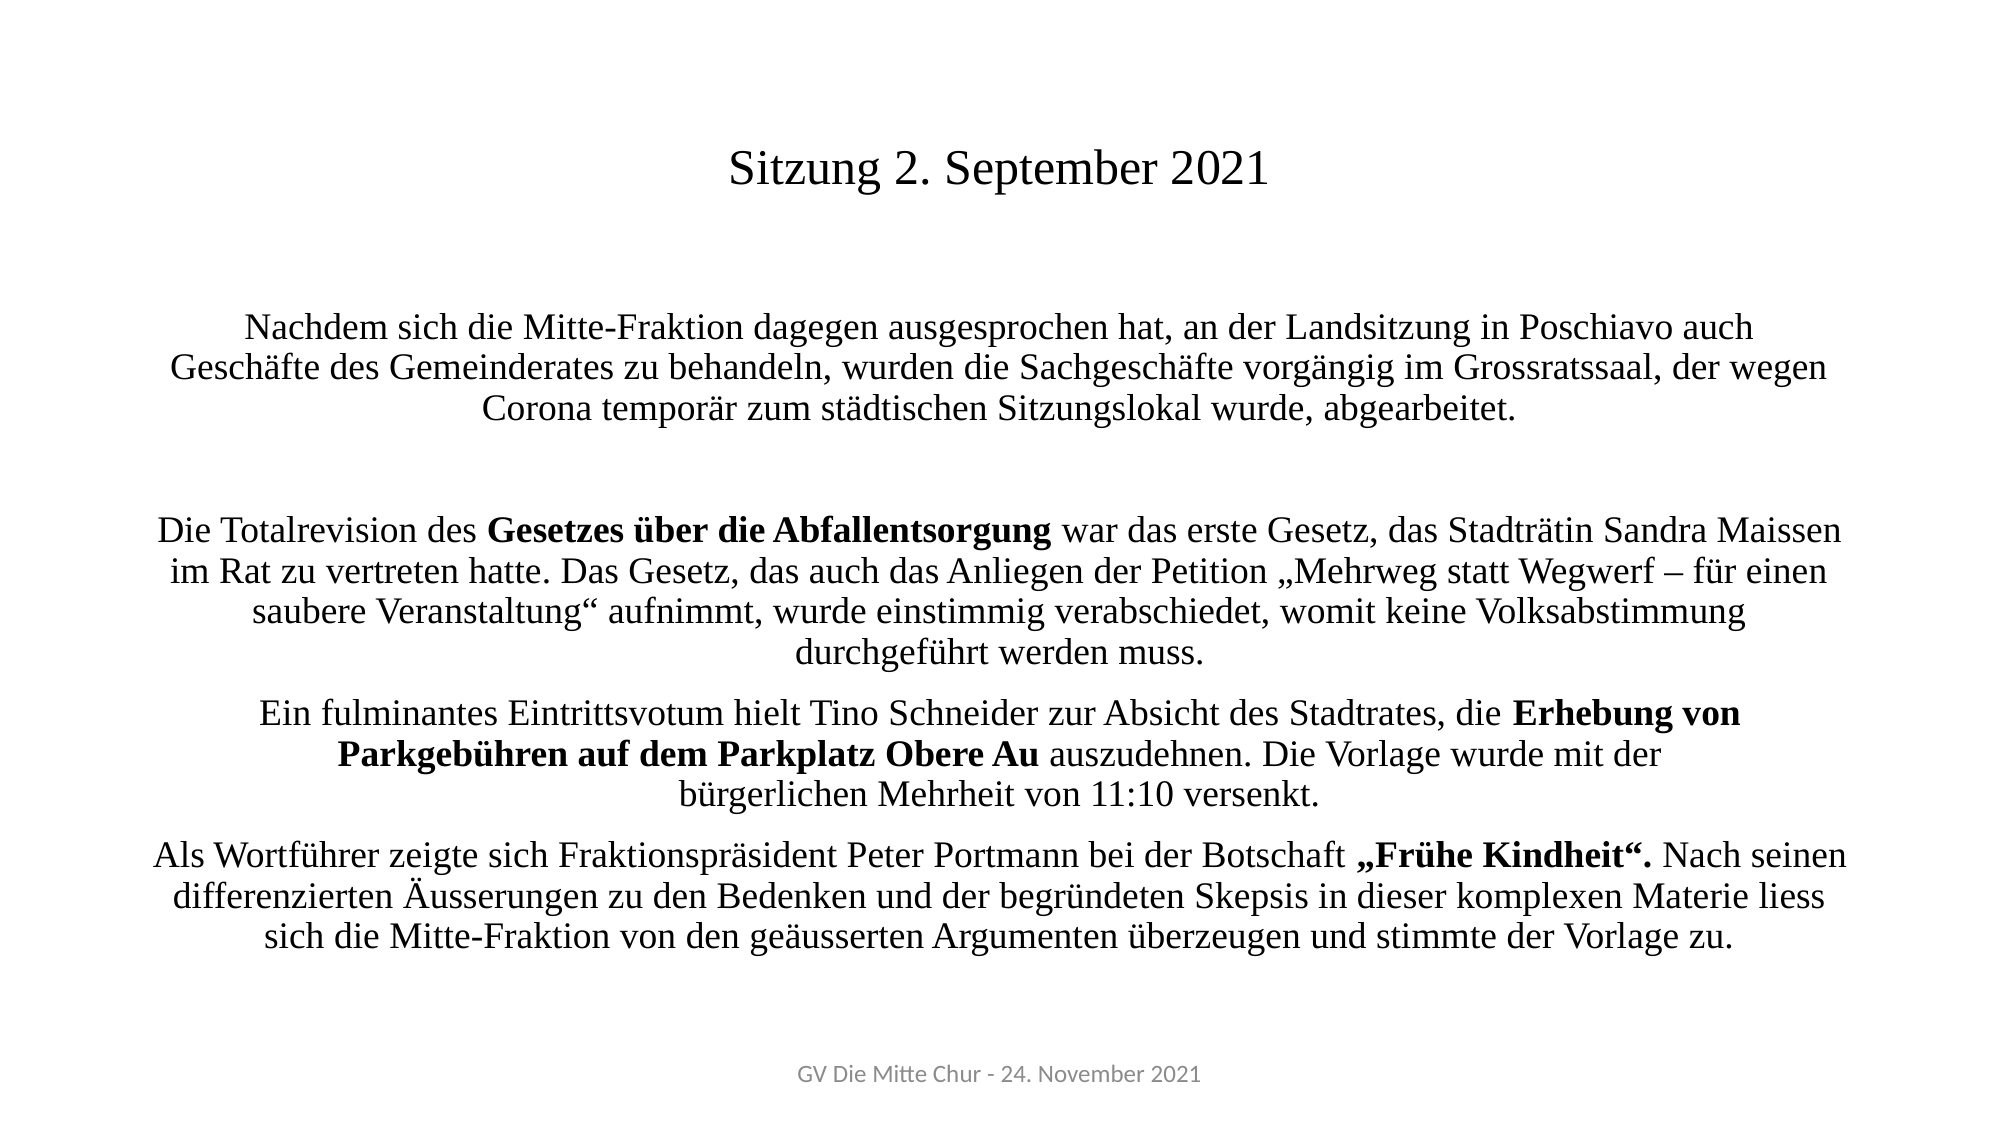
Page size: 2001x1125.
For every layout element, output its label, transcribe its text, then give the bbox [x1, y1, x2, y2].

footer GV Die Mitte Chur - 24. November 2021 [662, 1042, 1338, 1103]
list Nachdem sich die Mitte-Fraktion dagegen ausgesprochen hat, an der Landsitzung in Poschiavo auch Geschäfte des Gemeinderates zu behandeln, wurden die Sachgeschäfte vorgängig im Grossratssaal, der wegen Corona temporär zum städtischen Sitzungslokal wurde, abgearbeitet. Die Totalrevision des Gesetzes über die Abfallentsorgung war das erste Gesetz, das Stadträtin Sandra Maissen im Rat zu vertreten hatte. Das Gesetz, das auch das Anliegen der Petition „Mehrweg statt Wegwerf – für einen saubere Veranstaltung“ aufnimmt, wurde einstimmig verabschiedet, womit keine Volksabstimmung durchgeführt werden muss. Ein fulminantes Eintrittsvotum hielt Tino Schneider zur Absicht des Stadtrates, die Erhebung von Parkgebühren auf dem Parkplatz Obere Au auszudehnen. Die Vorlage wurde mit der bürgerlichen Mehrheit von 11:10 versenkt. Als Wortführer zeigte sich Fraktionspräsident Peter Portmann bei der Botschaft „Frühe Kindheit“. Nach seinen differenzierten Äusserungen zu den Bedenken und der begründeten Skepsis in dieser komplexen Materie liess sich die Mitte-Fraktion von den geäusserten Argumenten überzeugen und stimmte der Vorlage zu. [137, 299, 1863, 1014]
title Sitzung 2. September 2021 [137, 59, 1863, 278]
